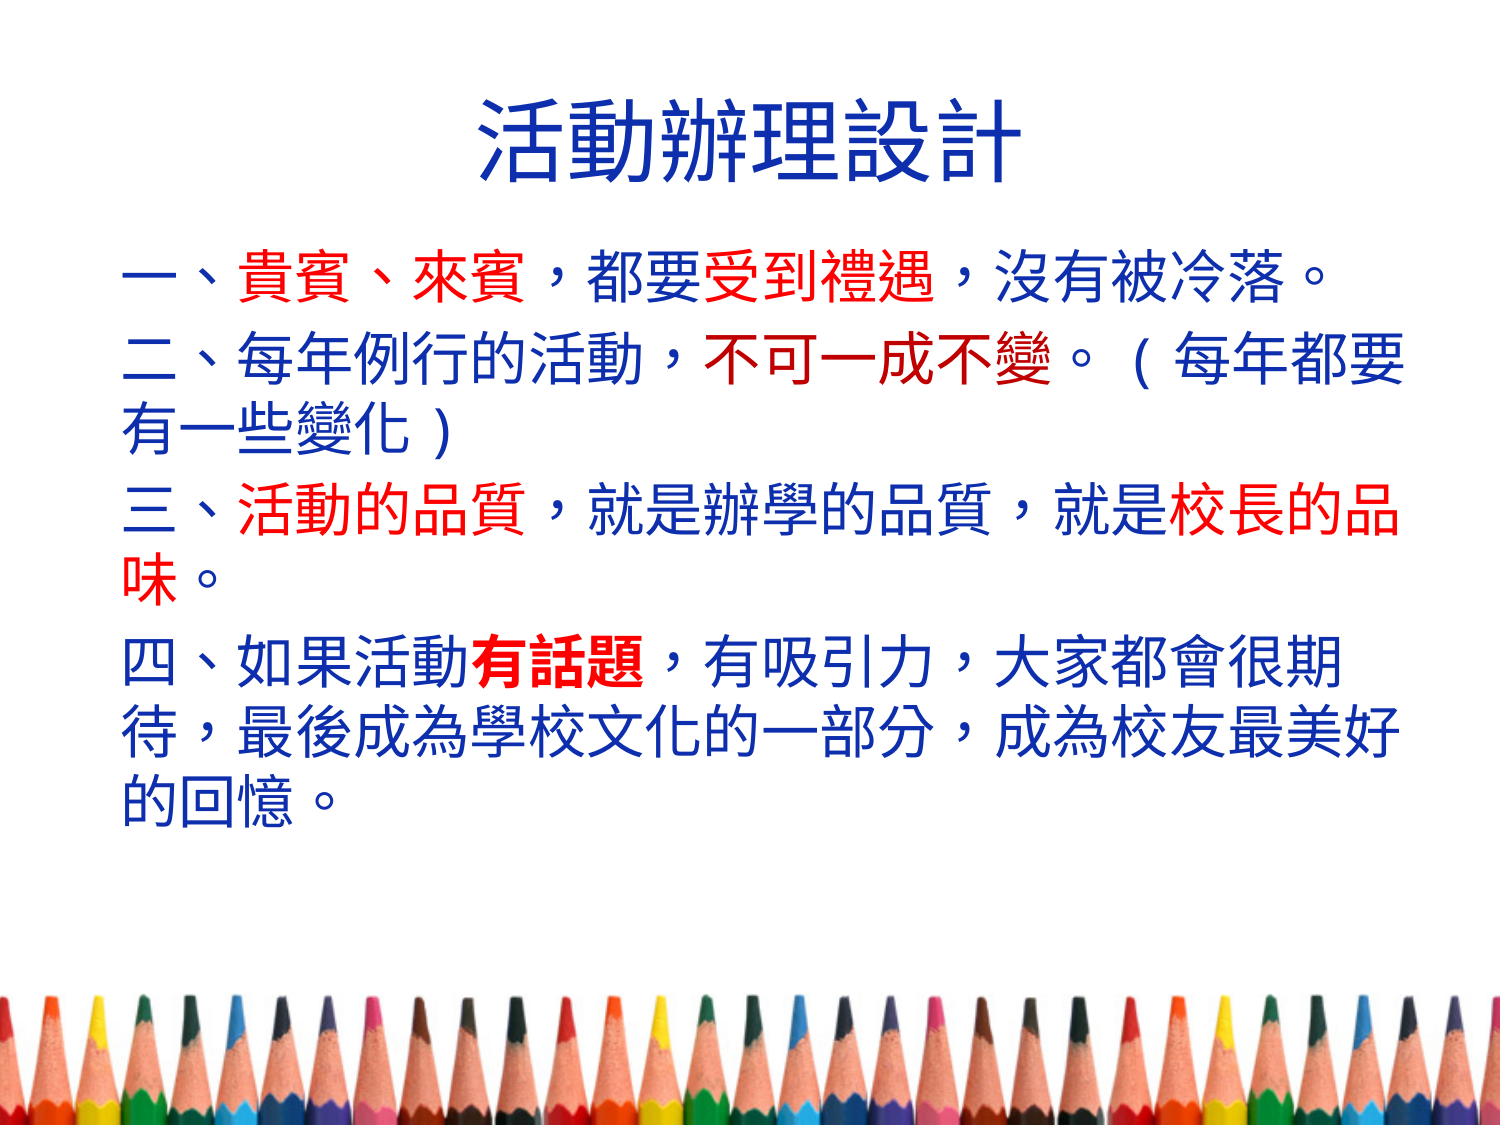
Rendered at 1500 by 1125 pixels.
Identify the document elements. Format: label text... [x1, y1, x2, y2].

list 一、貴賓、來賓，都要受到禮遇，沒有被冷落。 二、每年例行的活動，不可一成不變。(每年都要有一些變化) 三、活動的品質，就是辦學的品質，就是校長的品味。 四、如果活動有話題，有吸引力，大家都會很期待，最後成為學校文化的一部分，成為校友最美好的回憶。 [105, 232, 1452, 926]
picture [0, 0, 1500, 1125]
title 活動辦理設計 [75, 45, 1425, 233]
